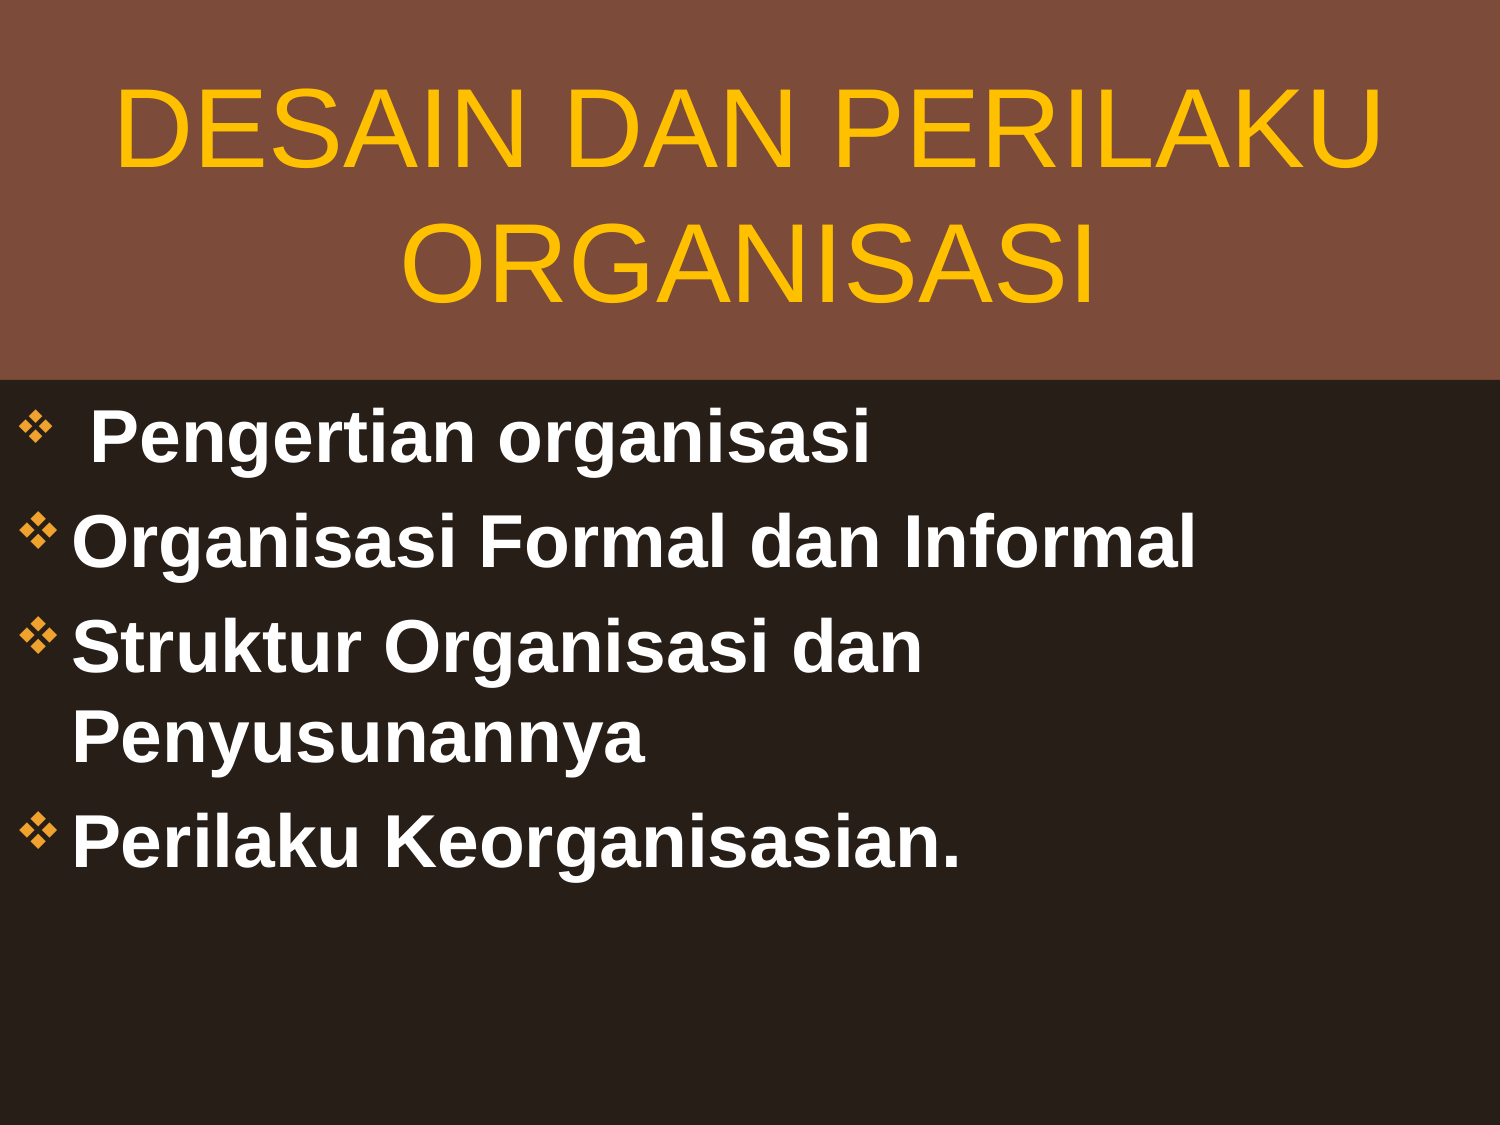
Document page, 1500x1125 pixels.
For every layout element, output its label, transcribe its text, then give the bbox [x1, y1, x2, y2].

list Pengertian organisasi Organisasi Formal dan Informal Struktur Organisasi dan Penyusunannya Perilaku Keorganisasian. [0, 379, 1500, 1125]
title DESAIN DAN PERILAKU ORGANISASI [0, 0, 1500, 379]
